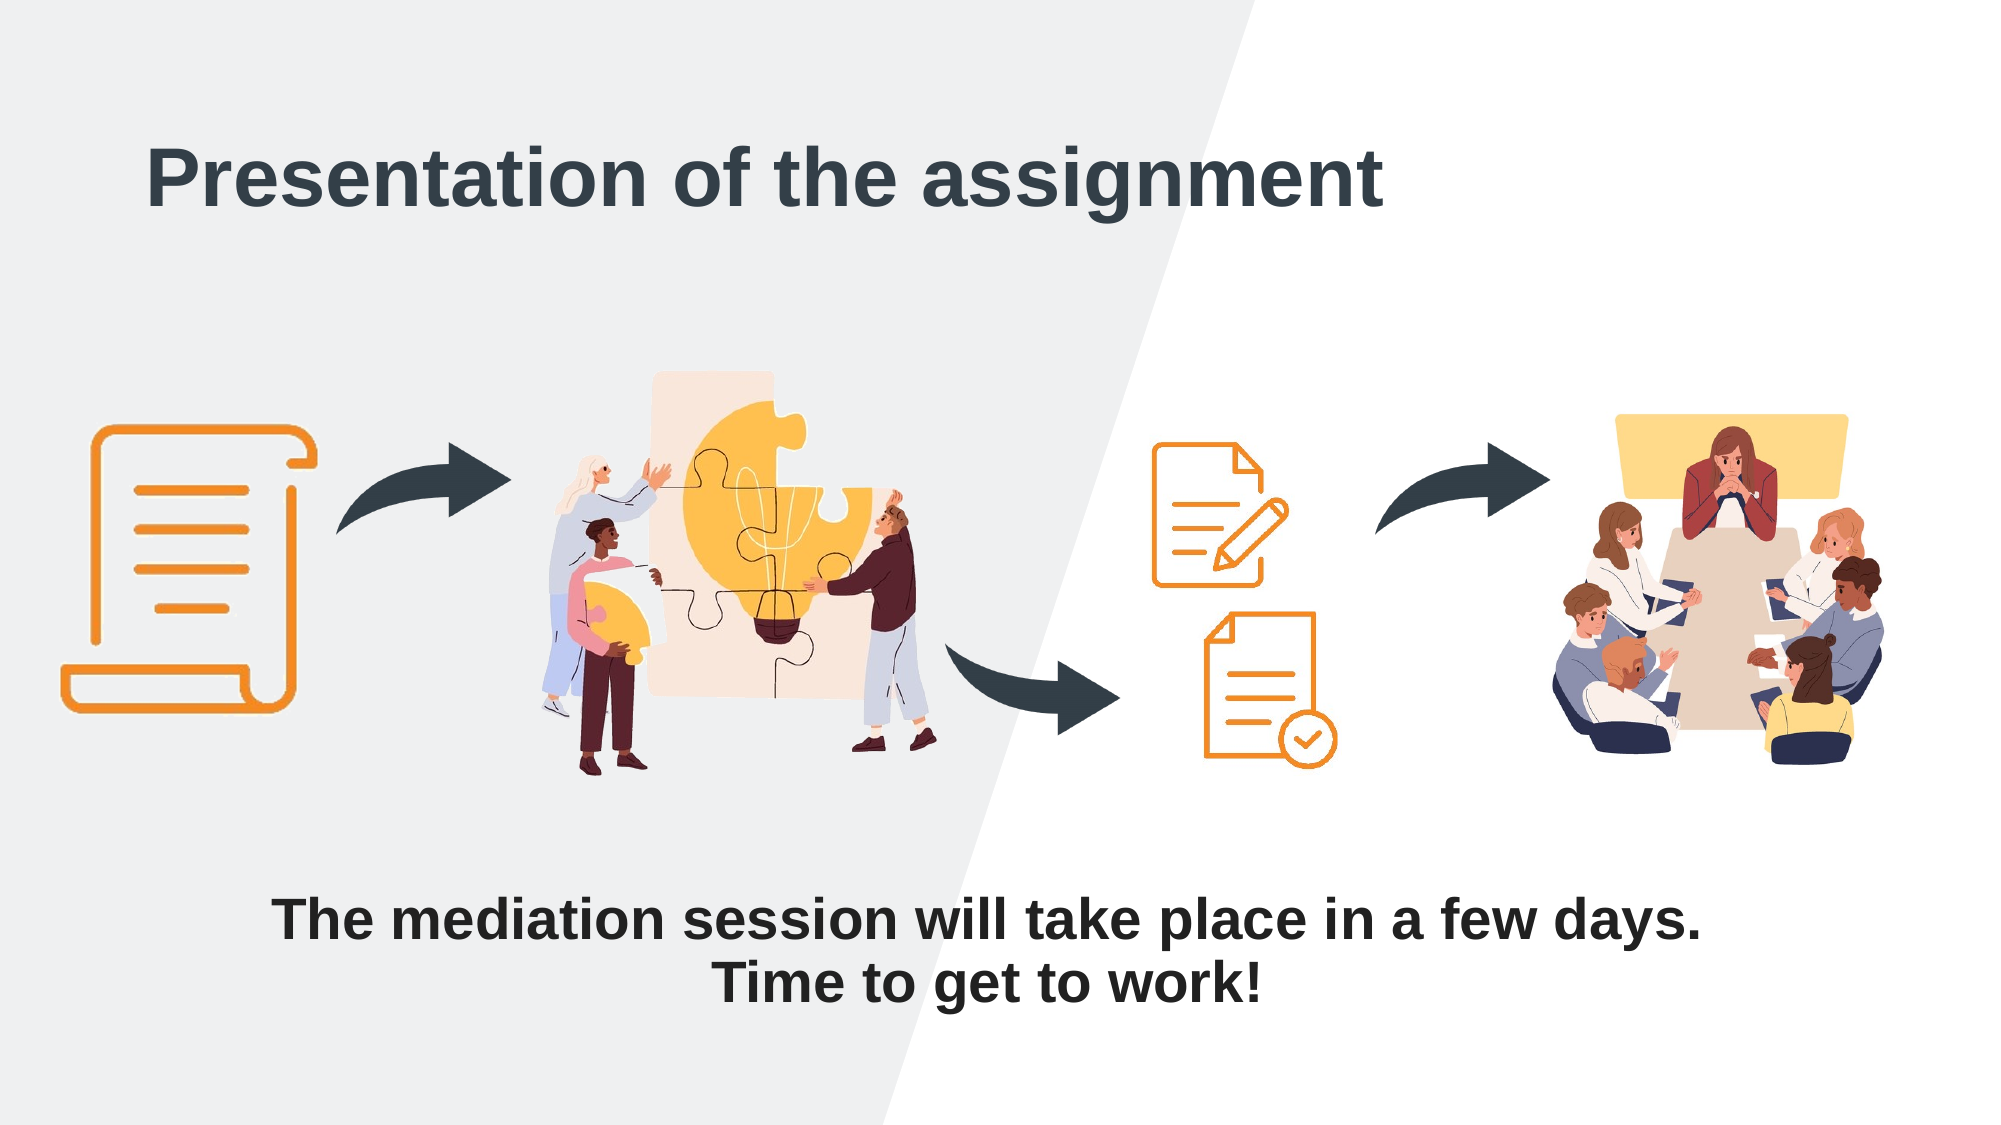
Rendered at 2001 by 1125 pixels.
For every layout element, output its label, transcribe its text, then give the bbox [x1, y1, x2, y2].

picture [1137, 421, 1343, 776]
title Presentation of the assignment [145, 135, 1829, 282]
picture [1357, 392, 1900, 778]
picture [10, 355, 1138, 790]
list The mediation session will take place in a few days. Time to get to work! [256, 888, 1720, 1041]
